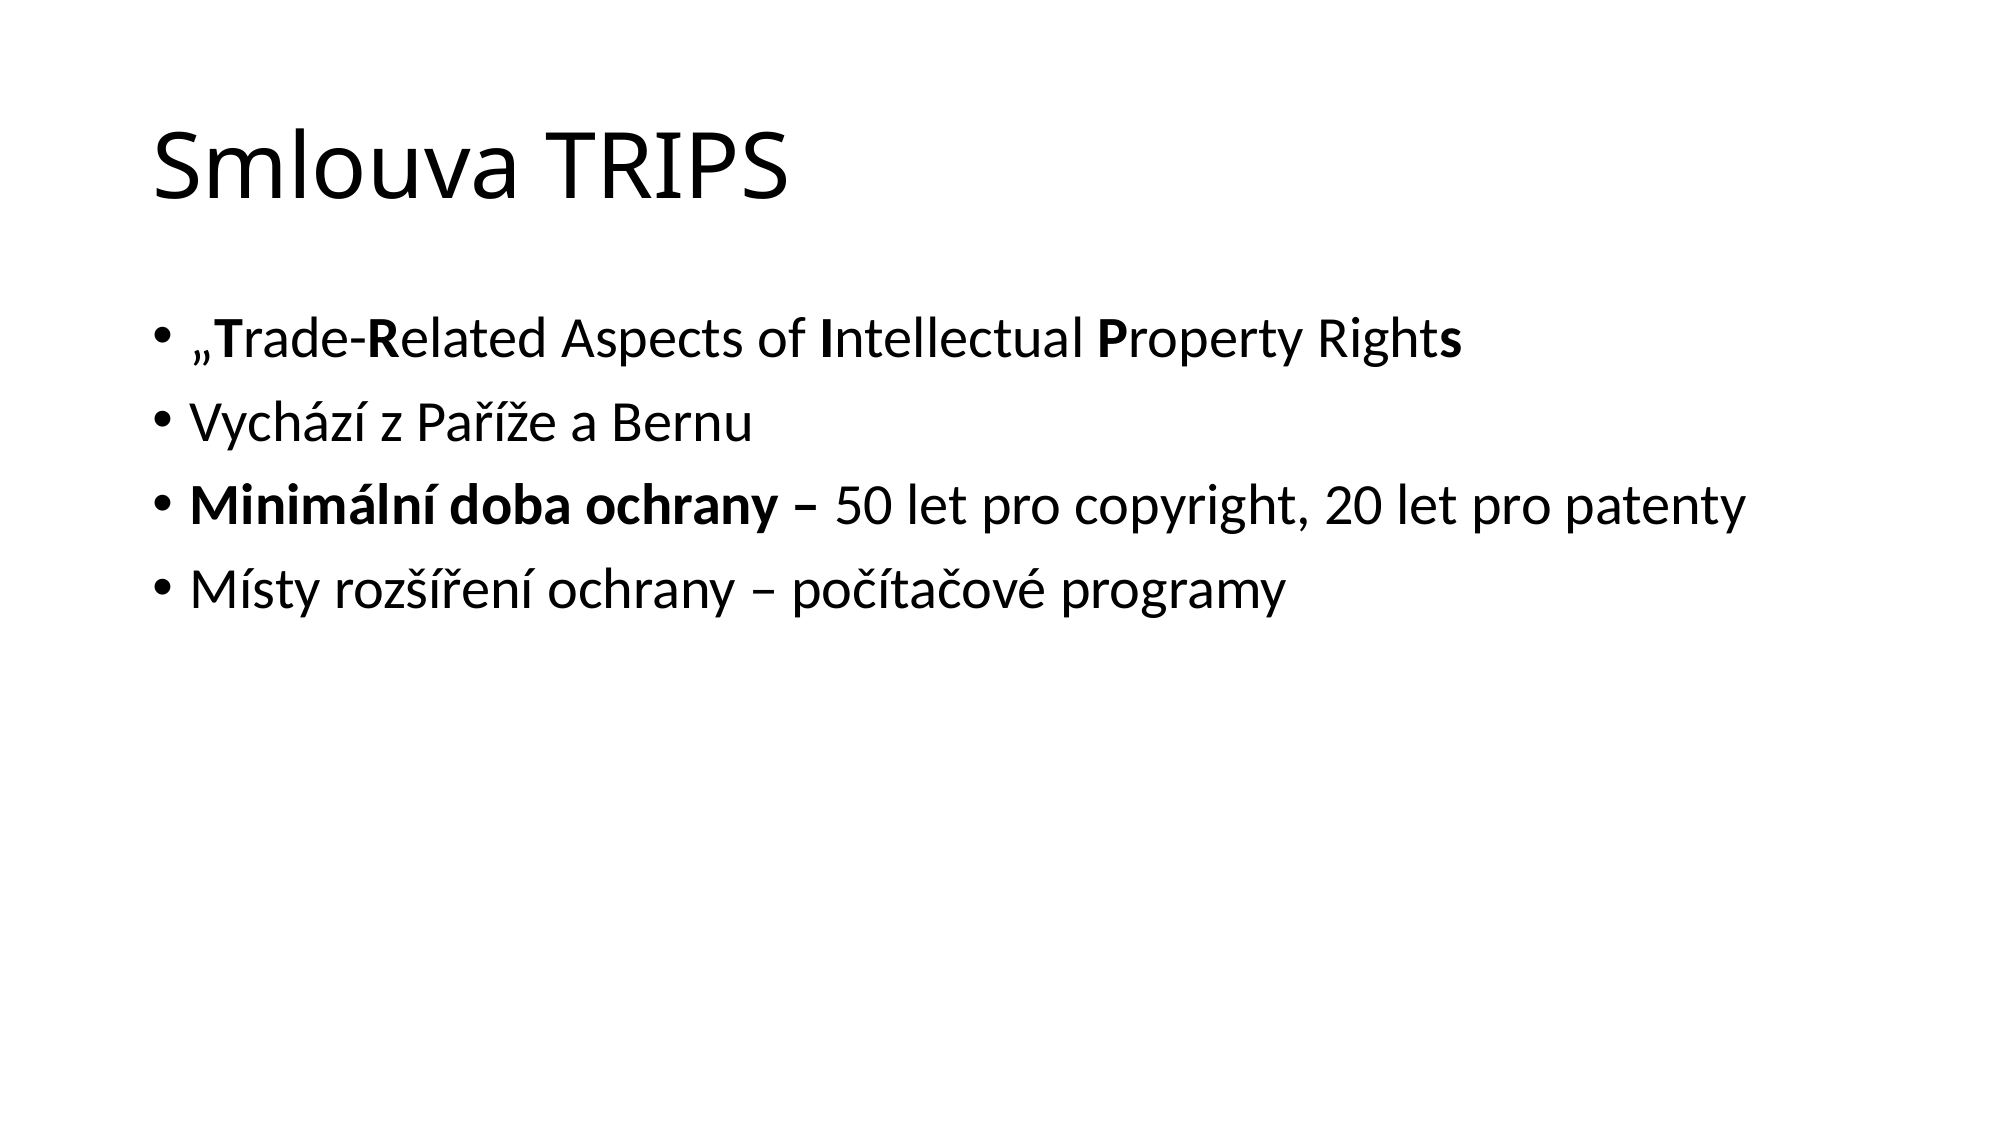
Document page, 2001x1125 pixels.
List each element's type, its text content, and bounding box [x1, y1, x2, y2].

title Smlouva TRIPS [137, 59, 1863, 278]
list „Trade-Related Aspects of Intellectual Property Rights Vychází z Paříže a Bernu Minimální doba ochrany – 50 let pro copyright, 20 let pro patenty Místy rozšíření ochrany – počítačové programy [137, 299, 1863, 1014]
